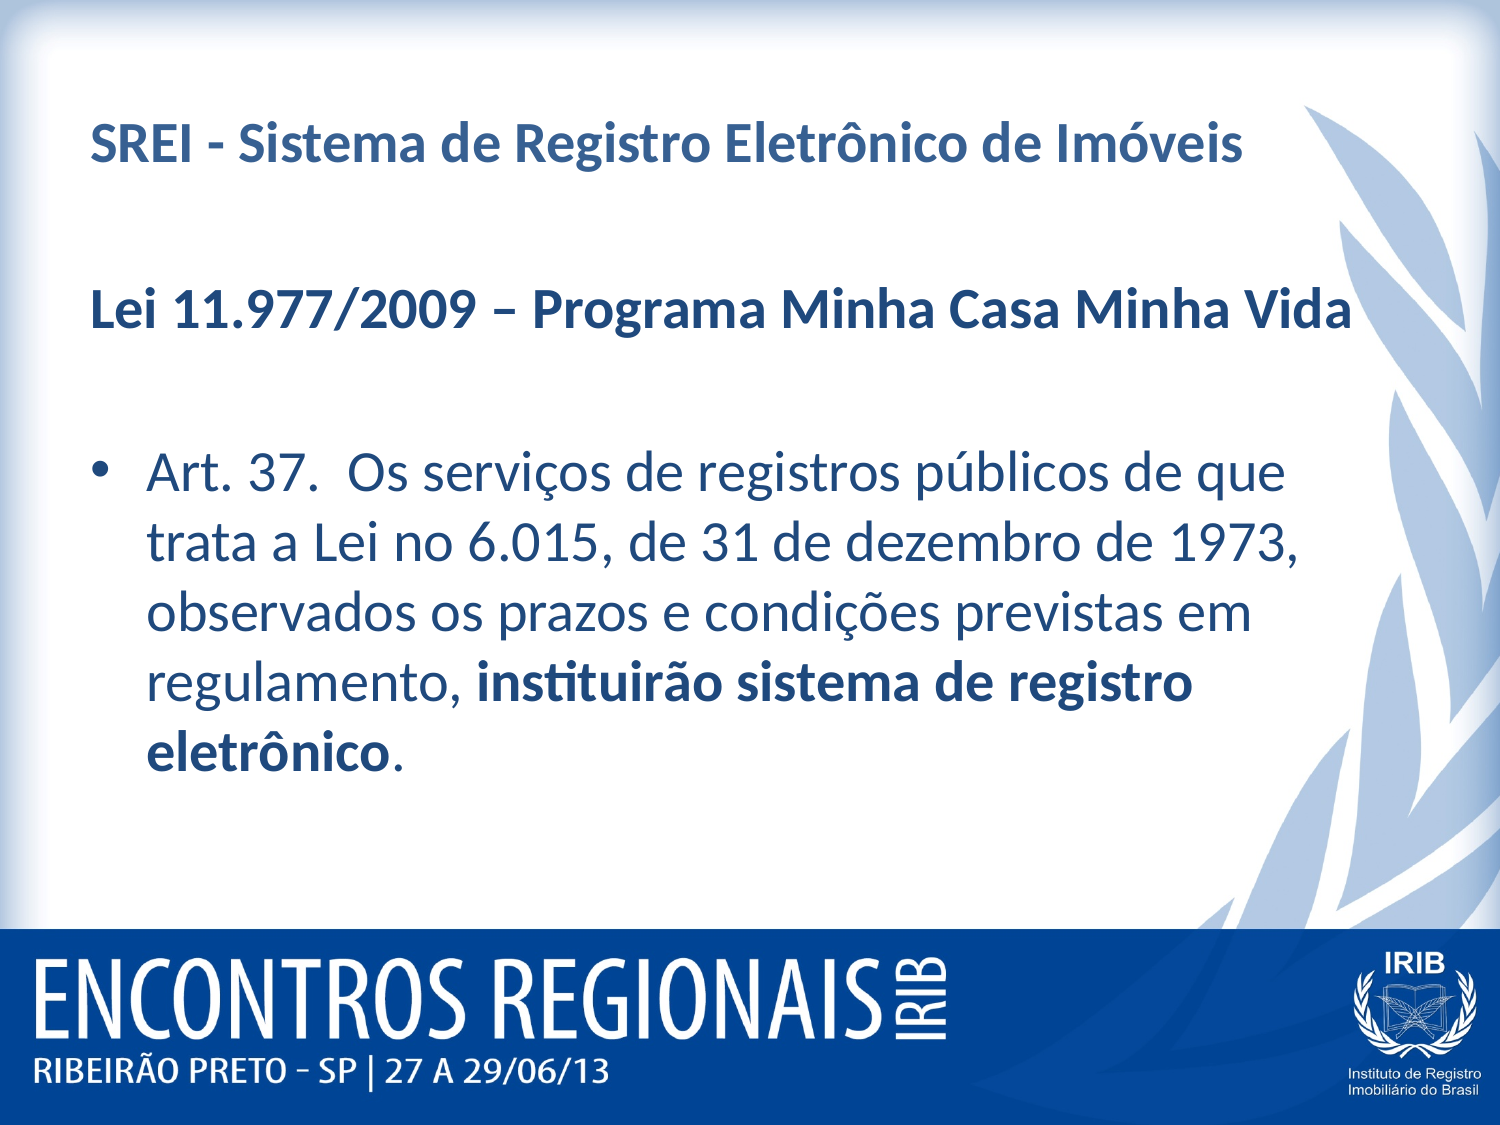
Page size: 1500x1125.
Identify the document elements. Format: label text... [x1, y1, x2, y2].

title SREI - Sistema de Registro Eletrônico de Imóveis [75, 45, 1425, 233]
list Lei 11.977/2009 – Programa Minha Casa Minha Vida Art. 37. Os serviços de registros públicos de que trata a Lei no 6.015, de 31 de dezembro de 1973, observados os prazos e condições previstas em regulamento, instituirão sistema de registro eletrônico. [75, 262, 1425, 929]
picture [0, 0, 1500, 1125]
